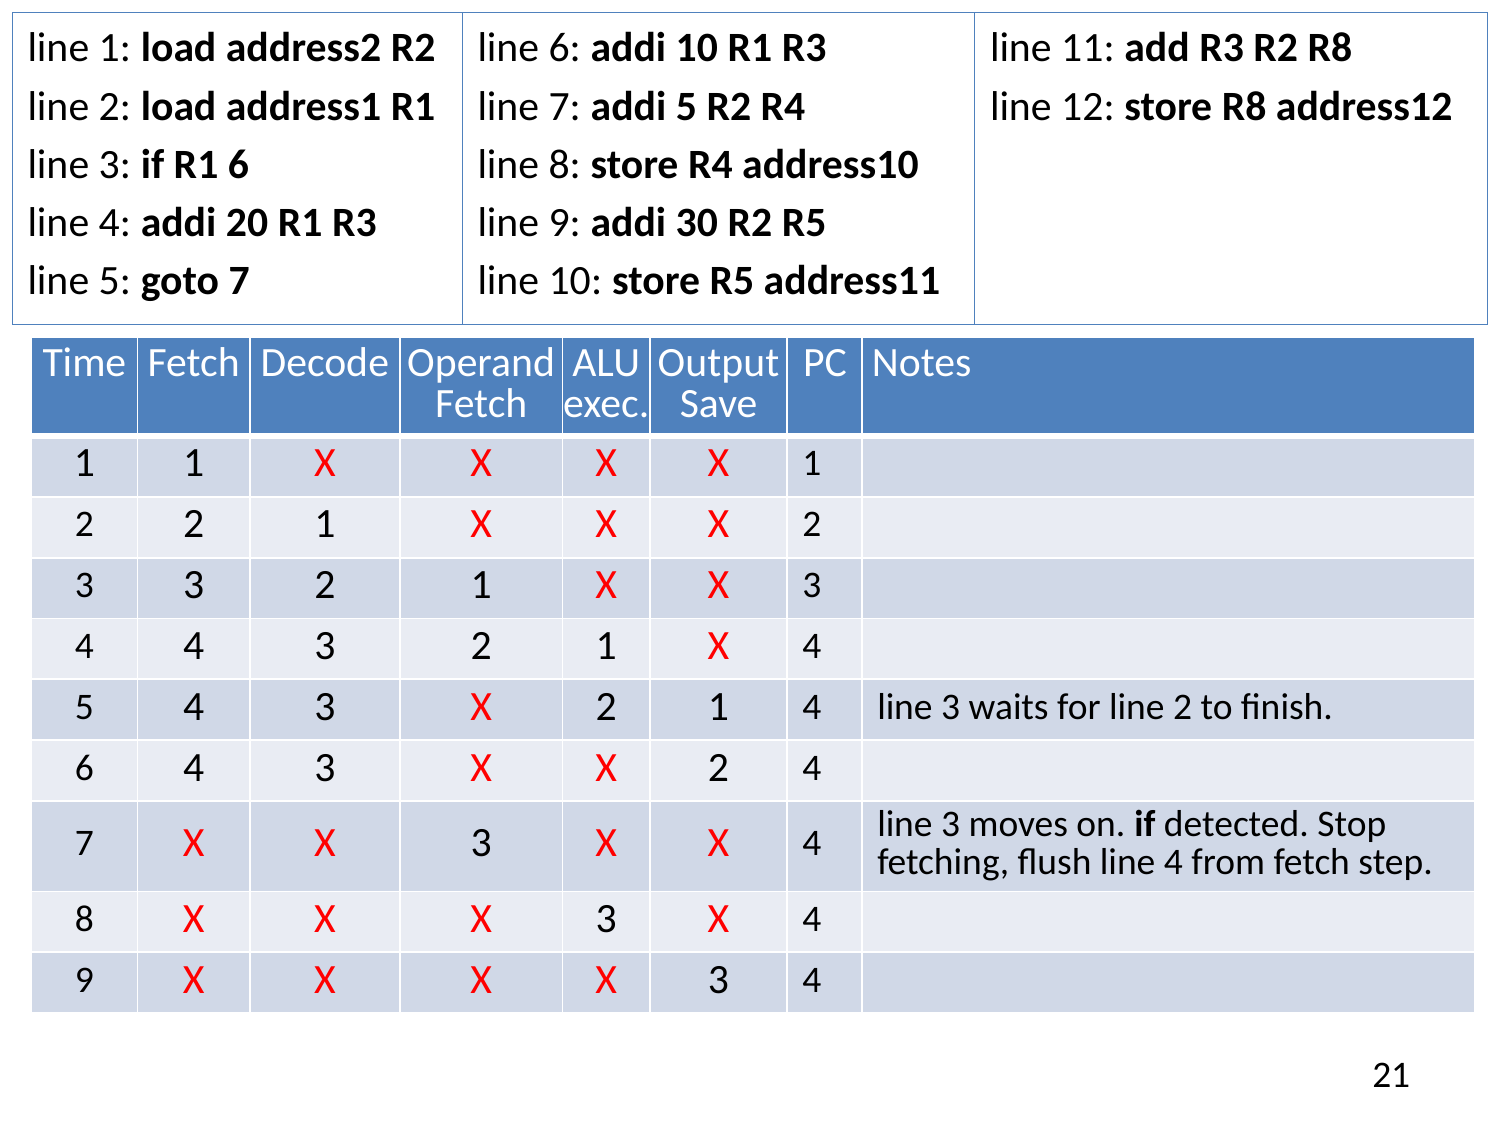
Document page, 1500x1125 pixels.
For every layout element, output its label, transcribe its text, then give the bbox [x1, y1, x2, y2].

table_cell X [138, 892, 249, 951]
table_cell 2 [788, 498, 861, 557]
table_cell X [138, 802, 249, 891]
table_cell 1 [651, 680, 786, 739]
table_cell 1 [138, 439, 249, 496]
table_cell 3 [138, 559, 249, 618]
table_cell X [651, 892, 786, 951]
table_cell 4 [138, 741, 249, 800]
text_box line 6: addi 10 R1 R3 line 7: addi 5 R2 R4 line 8: store R4 address10 line 9: addi 30 R2 R5 line 10: store R5 address11 [462, 12, 974, 325]
table_cell X [563, 559, 649, 618]
table_cell X [401, 680, 562, 739]
table_cell 1 [563, 619, 649, 678]
table_header Time [32, 338, 137, 433]
table_cell [863, 892, 1474, 951]
table_cell 9 [32, 953, 137, 1012]
table_cell 1 [788, 439, 861, 496]
table_cell 3 [651, 953, 786, 1012]
table_cell 4 [788, 892, 861, 951]
table_cell 1 [401, 559, 562, 618]
table_cell X [138, 953, 249, 1012]
table_cell [863, 741, 1474, 800]
table_cell 3 [251, 680, 399, 739]
table_cell line 3 moves on. if detected. Stop fetching, flush line 4 from fetch step. [863, 802, 1474, 891]
table_cell 4 [788, 680, 861, 739]
table_cell X [251, 439, 399, 496]
table_cell [863, 498, 1474, 557]
table_cell 2 [251, 559, 399, 618]
table_header Operand Fetch [401, 338, 562, 433]
table_cell 3 [788, 559, 861, 618]
table_header Decode [251, 338, 399, 433]
table_cell [863, 439, 1474, 496]
table_cell X [563, 741, 649, 800]
table_cell X [563, 498, 649, 557]
table_cell X [651, 802, 786, 891]
table_cell line 3 waits for line 2 to finish. [863, 680, 1474, 739]
table_cell 6 [32, 741, 137, 800]
table_header ALU exec. [563, 338, 649, 433]
table_cell 4 [138, 680, 249, 739]
table_cell 7 [32, 802, 137, 891]
table_cell X [251, 892, 399, 951]
table_cell X [651, 498, 786, 557]
table_cell 4 [138, 619, 249, 678]
table_cell 3 [251, 741, 399, 800]
table_cell 4 [788, 953, 861, 1012]
table_cell [863, 559, 1474, 618]
table_cell 4 [788, 741, 861, 800]
table_cell 1 [32, 439, 137, 496]
table_cell [863, 953, 1474, 1012]
table_cell X [401, 741, 562, 800]
table_cell X [251, 953, 399, 1012]
table_header PC [788, 338, 861, 433]
table_cell 2 [401, 619, 562, 678]
table_cell 8 [32, 892, 137, 951]
table_cell X [651, 619, 786, 678]
table_header Output Save [651, 338, 786, 433]
table_cell 1 [251, 498, 399, 557]
table_cell [863, 619, 1474, 678]
table_cell 2 [32, 498, 137, 557]
table_cell X [651, 439, 786, 496]
table_cell 2 [138, 498, 249, 557]
table_cell 3 [251, 619, 399, 678]
table_cell X [401, 953, 562, 1012]
table_cell 4 [788, 619, 861, 678]
text_box line 11: add R3 R2 R8 line 12: store R8 address12 [974, 12, 1488, 325]
slide_number 21 [1074, 1042, 1425, 1103]
table_cell X [401, 892, 562, 951]
table_header Fetch [138, 338, 249, 433]
table_cell 3 [32, 559, 137, 618]
table_cell X [563, 953, 649, 1012]
table_cell 2 [563, 680, 649, 739]
table_cell X [651, 559, 786, 618]
table_cell 3 [401, 802, 562, 891]
table_cell X [401, 498, 562, 557]
table_cell X [401, 439, 562, 496]
table_header Notes [863, 338, 1474, 433]
table_cell 3 [563, 892, 649, 951]
list line 1: load address2 R2 line 2: load address1 R1 line 3: if R1 6 line 4: addi 20 R1 R3 line 5: goto 7 [12, 12, 462, 325]
table_cell 4 [788, 802, 861, 891]
table_cell X [563, 802, 649, 891]
table_cell 5 [32, 680, 137, 739]
table_cell 2 [651, 741, 786, 800]
table_cell 4 [32, 619, 137, 678]
table_cell X [251, 802, 399, 891]
table_cell X [563, 439, 649, 496]
